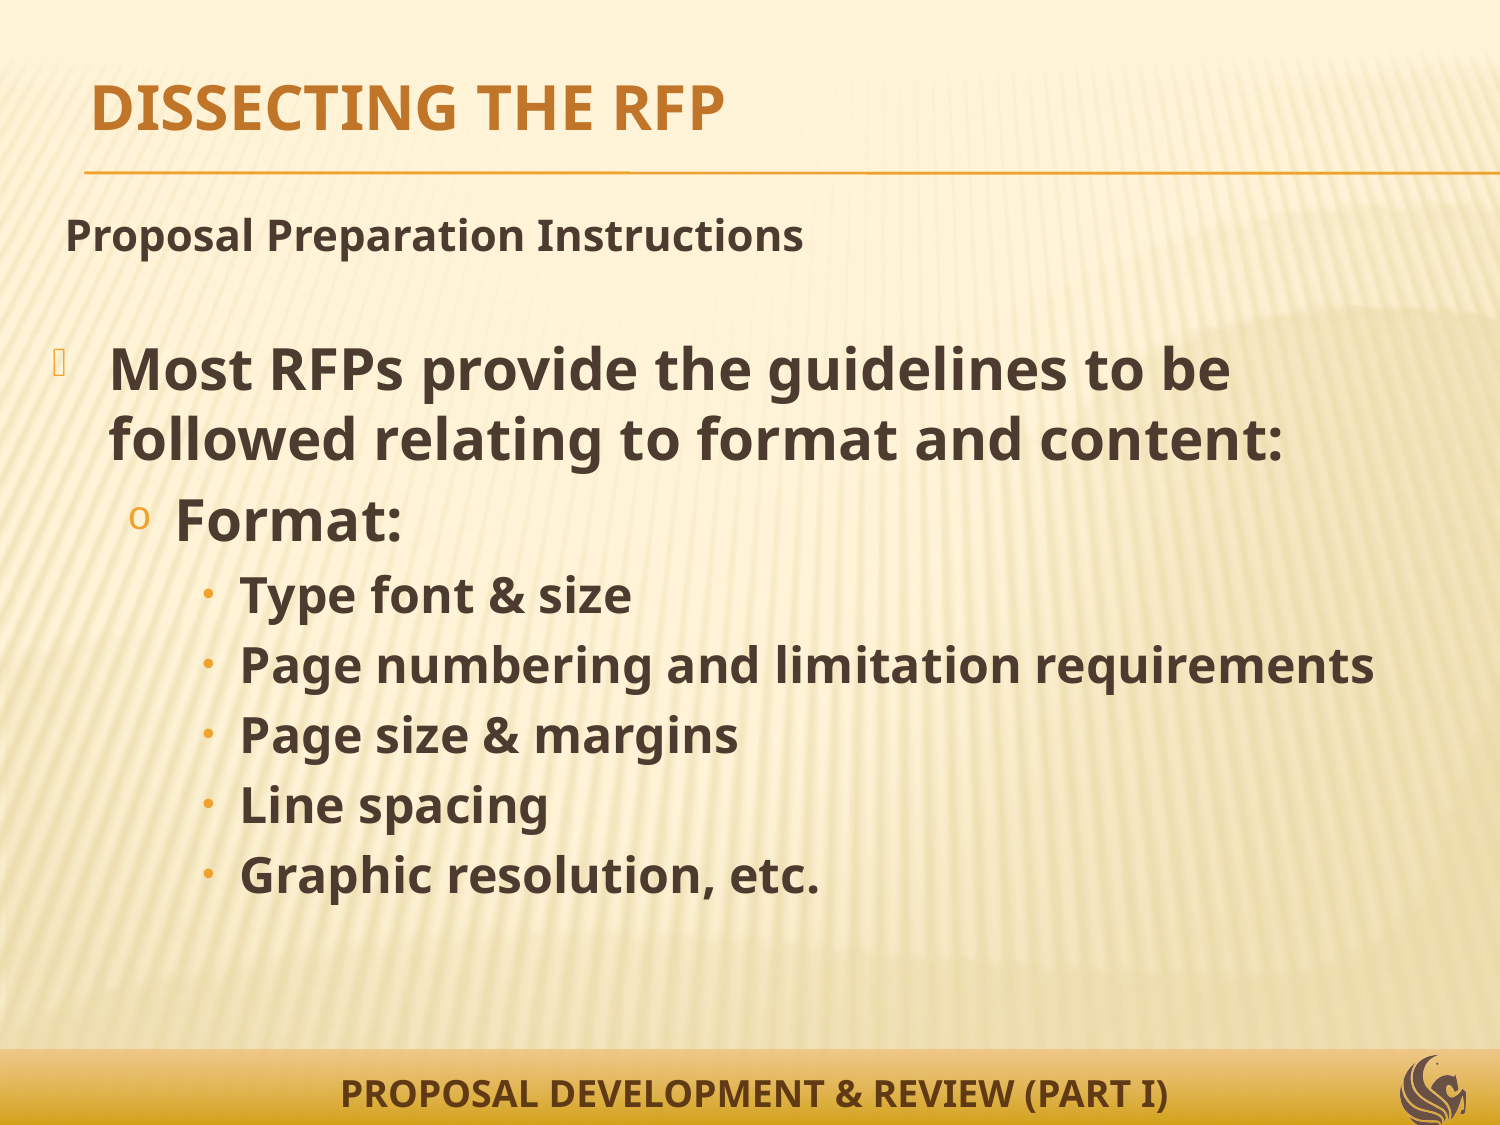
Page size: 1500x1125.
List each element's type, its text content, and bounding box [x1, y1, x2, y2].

text_box DISSECTING THE RFP [75, 45, 1400, 150]
text_box Proposal Preparation Instructions [12, 199, 1475, 308]
text_box PROPOSAL DEVELOPMENT & REVIEW (PART I) [23, 1062, 1486, 1123]
text_box Most RFPs provide the guidelines to be followed relating to format and content: Format: Type font & size Page numbering and limitation requirements Page size & margins Line spacing Graphic resolution, etc. [37, 324, 1463, 988]
